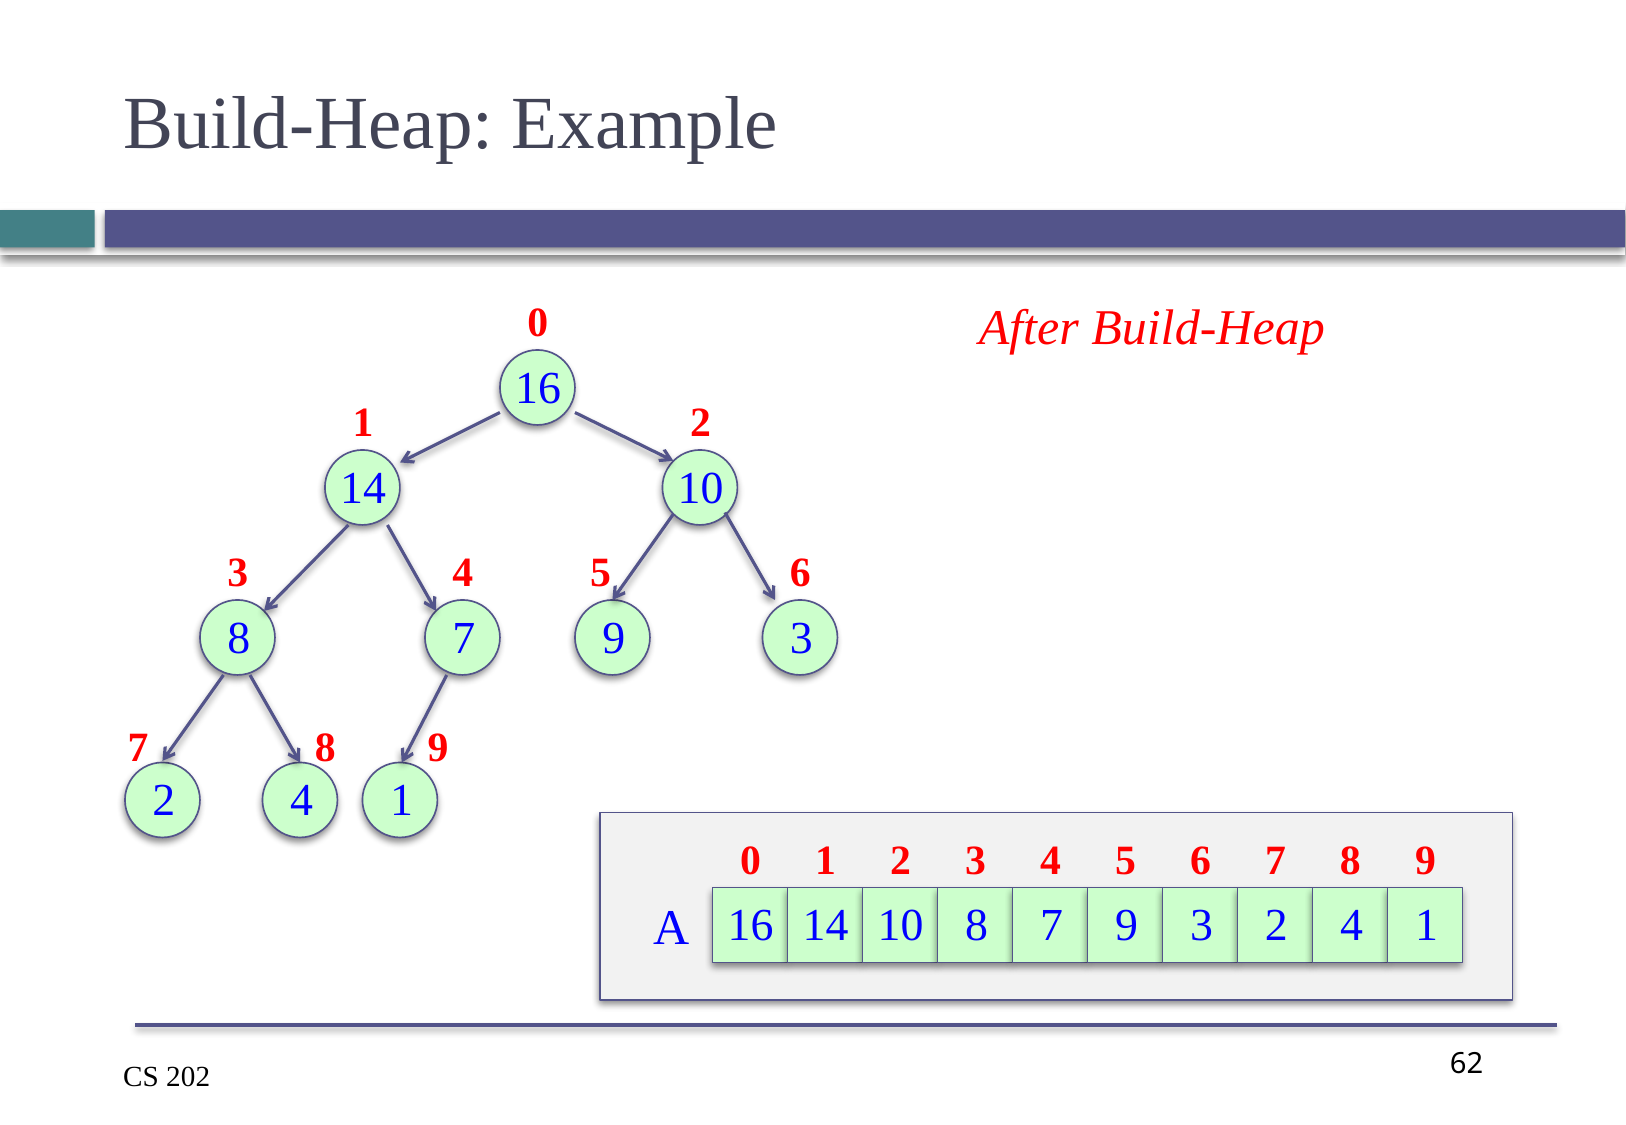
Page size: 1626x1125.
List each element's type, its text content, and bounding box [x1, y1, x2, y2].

title Build-Heap: Example [108, 37, 1558, 200]
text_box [112, 287, 1513, 1001]
